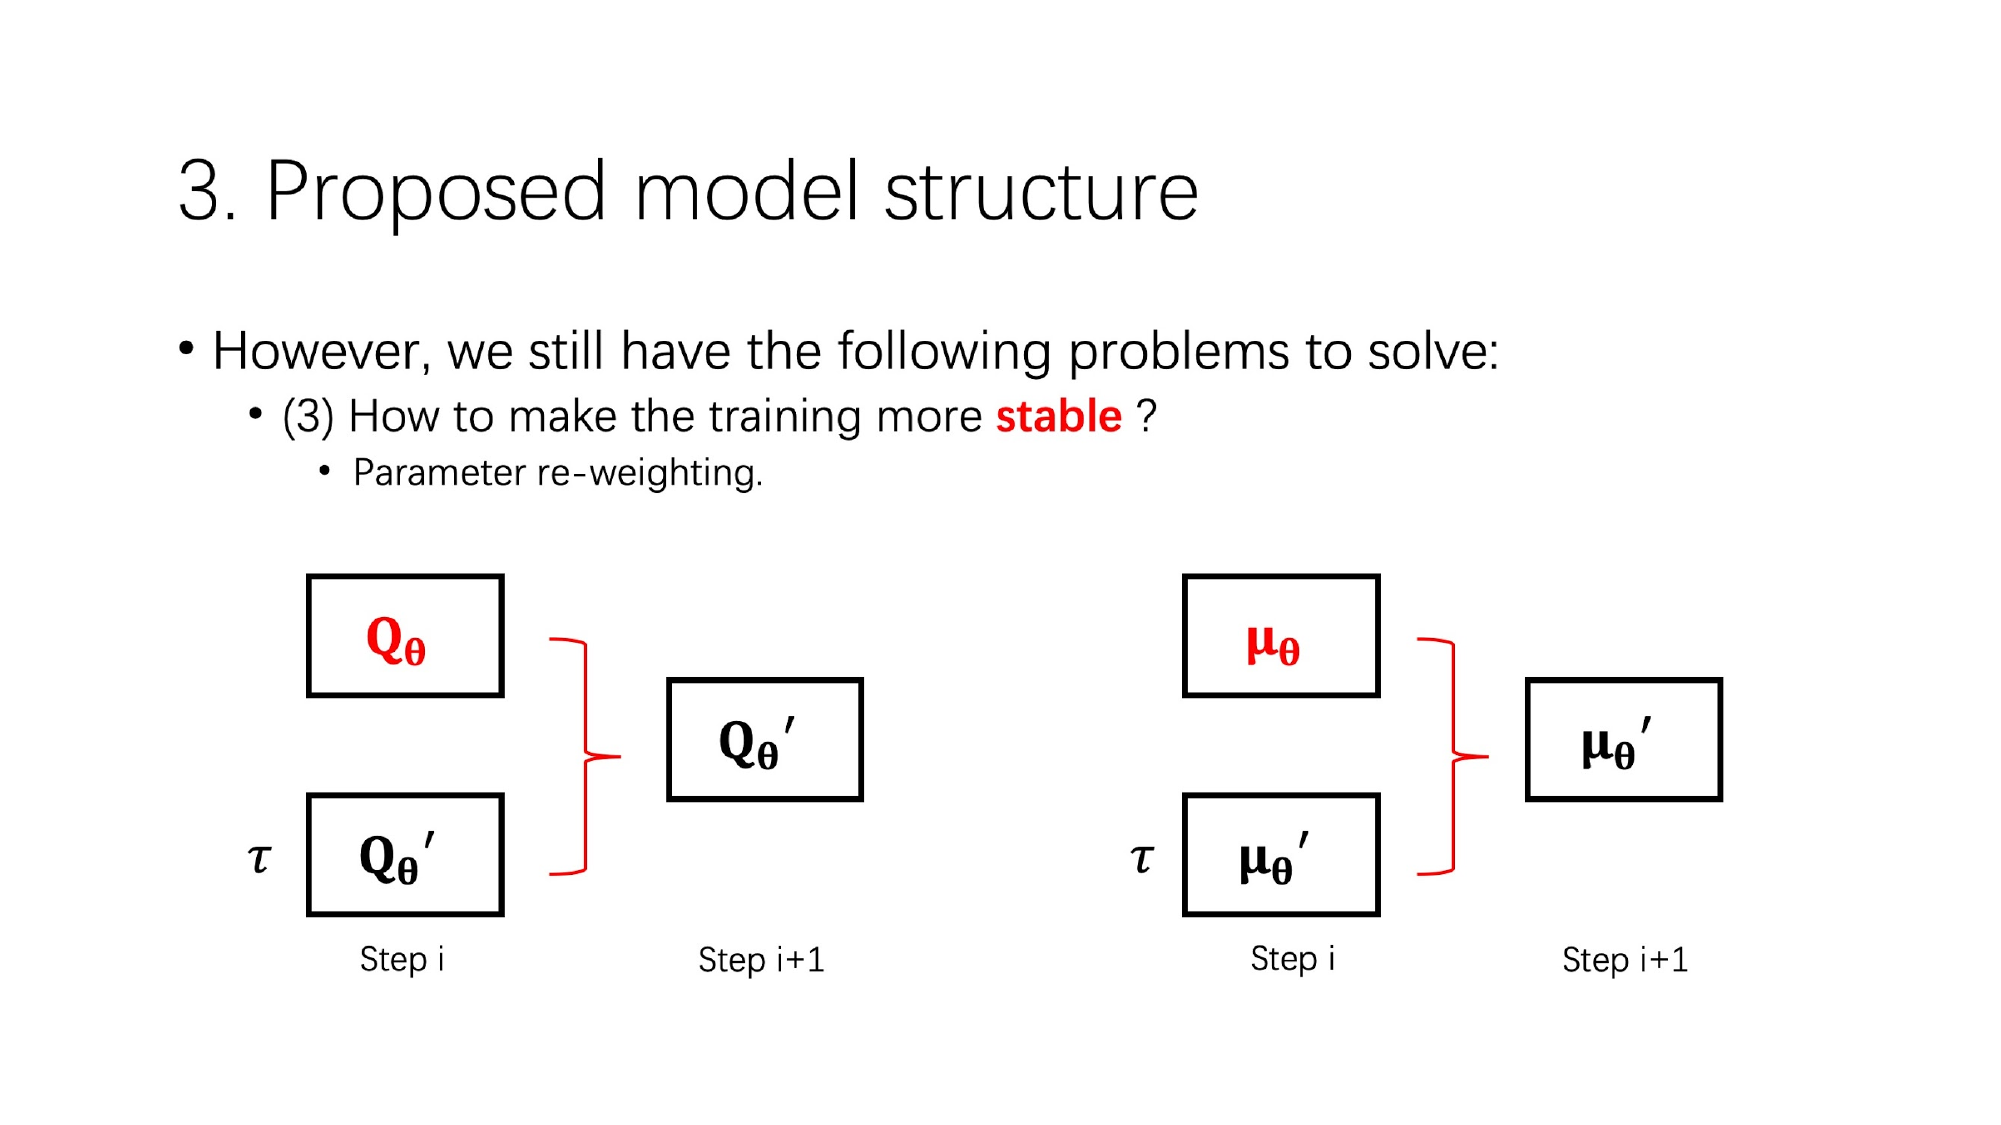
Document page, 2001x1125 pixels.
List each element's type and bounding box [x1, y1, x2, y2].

picture [33, 33, 1915, 1092]
